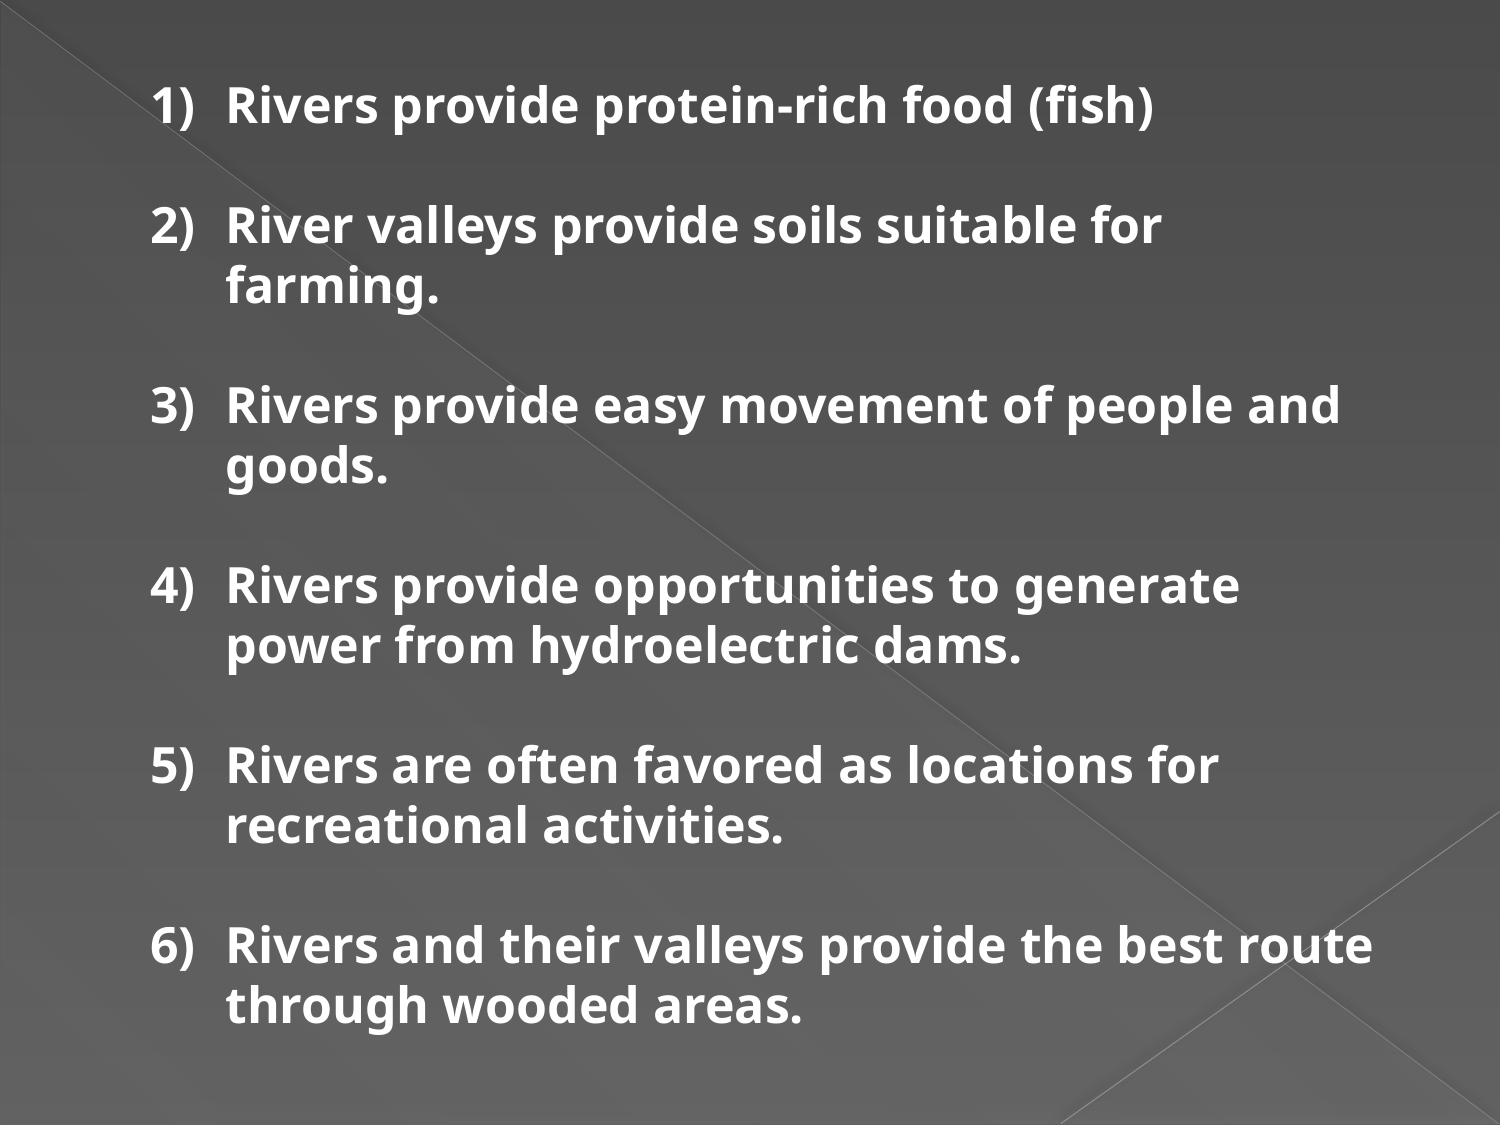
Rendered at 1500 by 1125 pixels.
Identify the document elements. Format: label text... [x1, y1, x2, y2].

text_box Rivers provide protein-rich food (fish) River valleys provide soils suitable for farming. Rivers provide easy movement of people and goods. Rivers provide opportunities to generate power from hydroelectric dams. Rivers are often favored as locations for recreational activities. Rivers and their valleys provide the best route through wooded areas. [135, 66, 1400, 1042]
